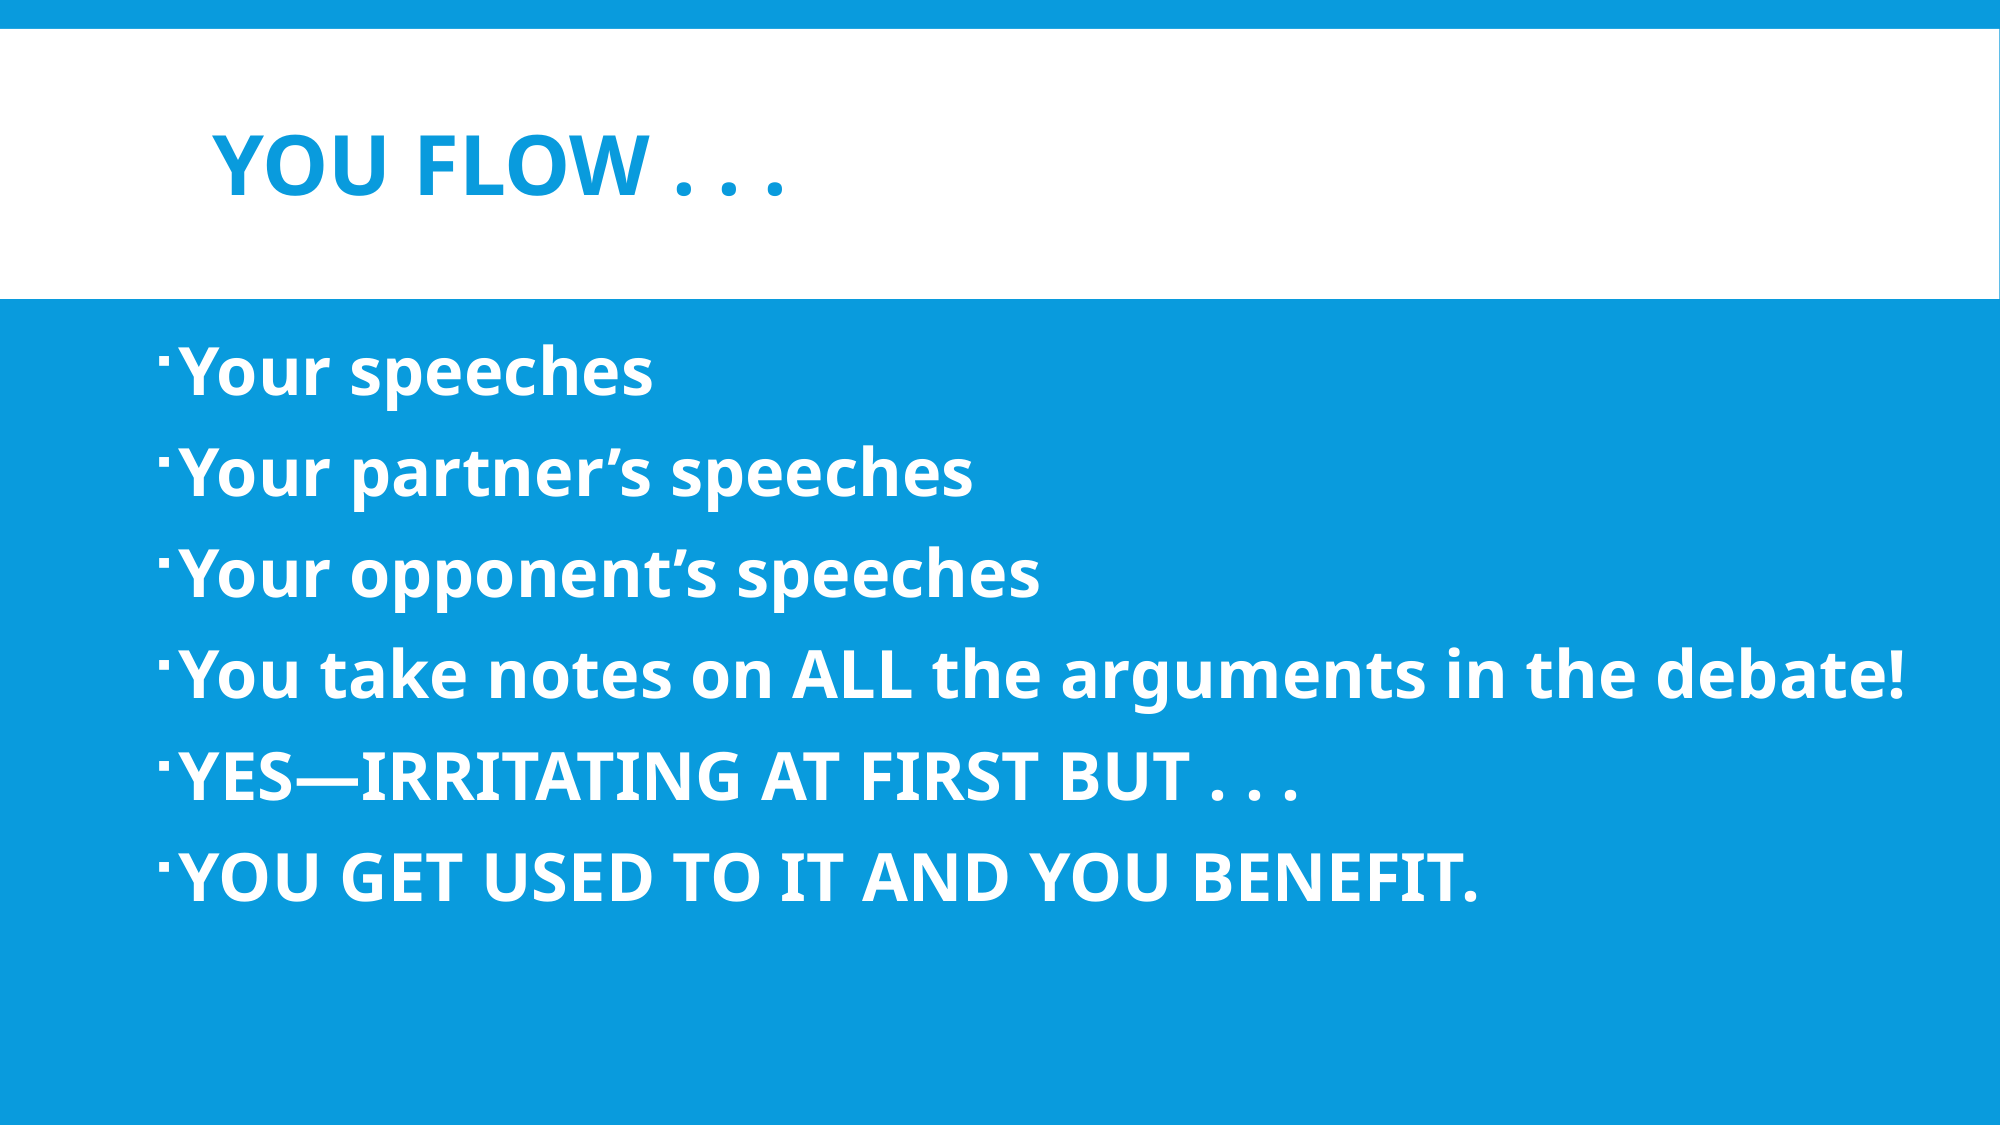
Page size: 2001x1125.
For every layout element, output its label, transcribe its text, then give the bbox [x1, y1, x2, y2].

title You flow . . . [197, 46, 1803, 295]
list Your speeches Your partner’s speeches Your opponent’s speeches You take notes on ALL the arguments in the debate! YES—IRRITATING AT FIRST BUT . . . YOU GET USED TO IT AND YOU BENEFIT. [133, 329, 1966, 1020]
